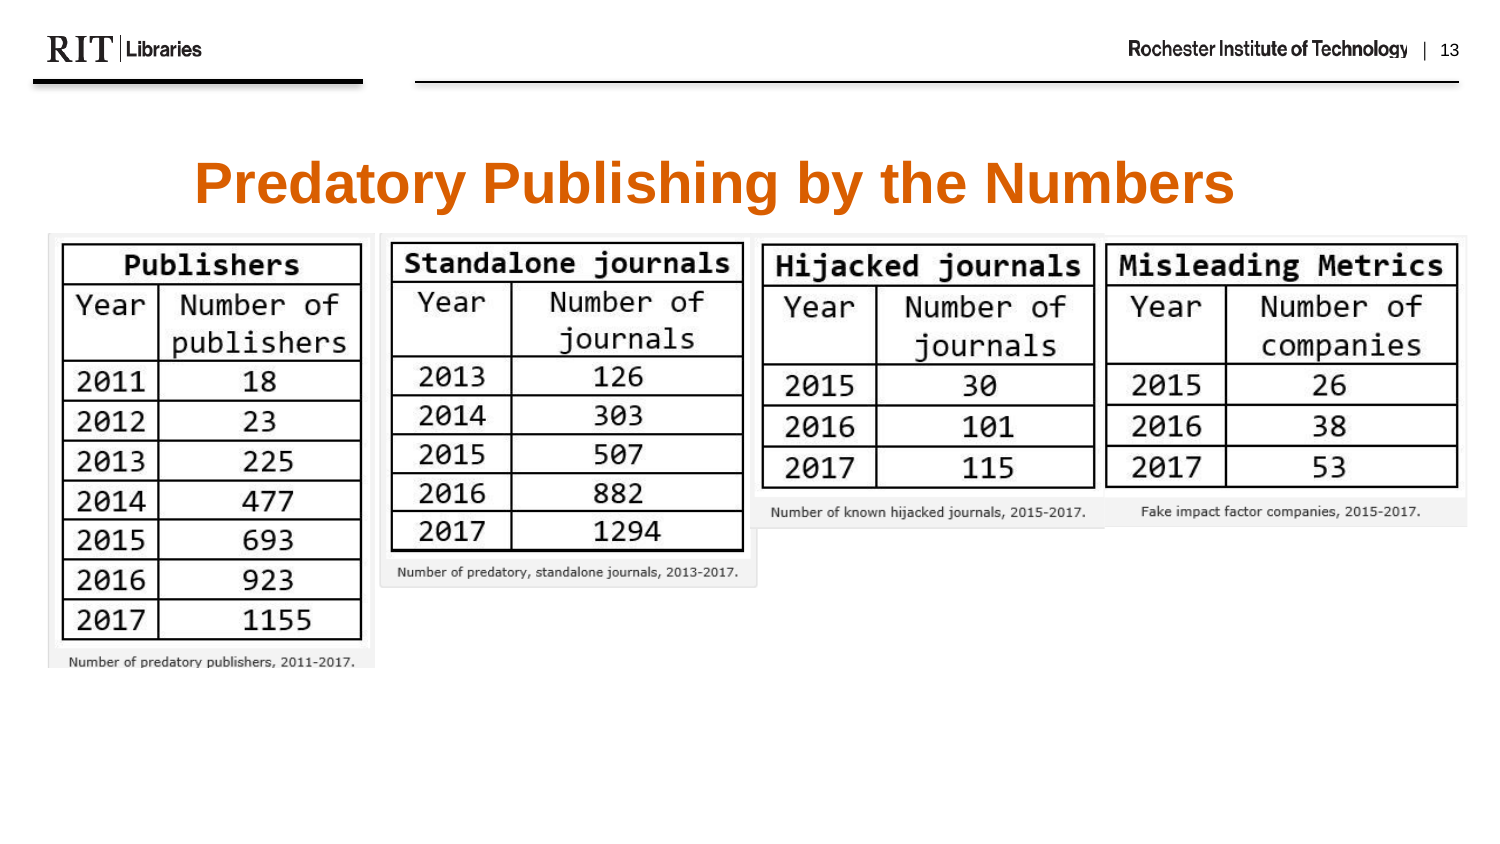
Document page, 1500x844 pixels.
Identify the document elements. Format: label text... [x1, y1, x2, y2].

list Predatory Publishing by the Numbers [33, 137, 1460, 224]
picture [33, 233, 1468, 668]
